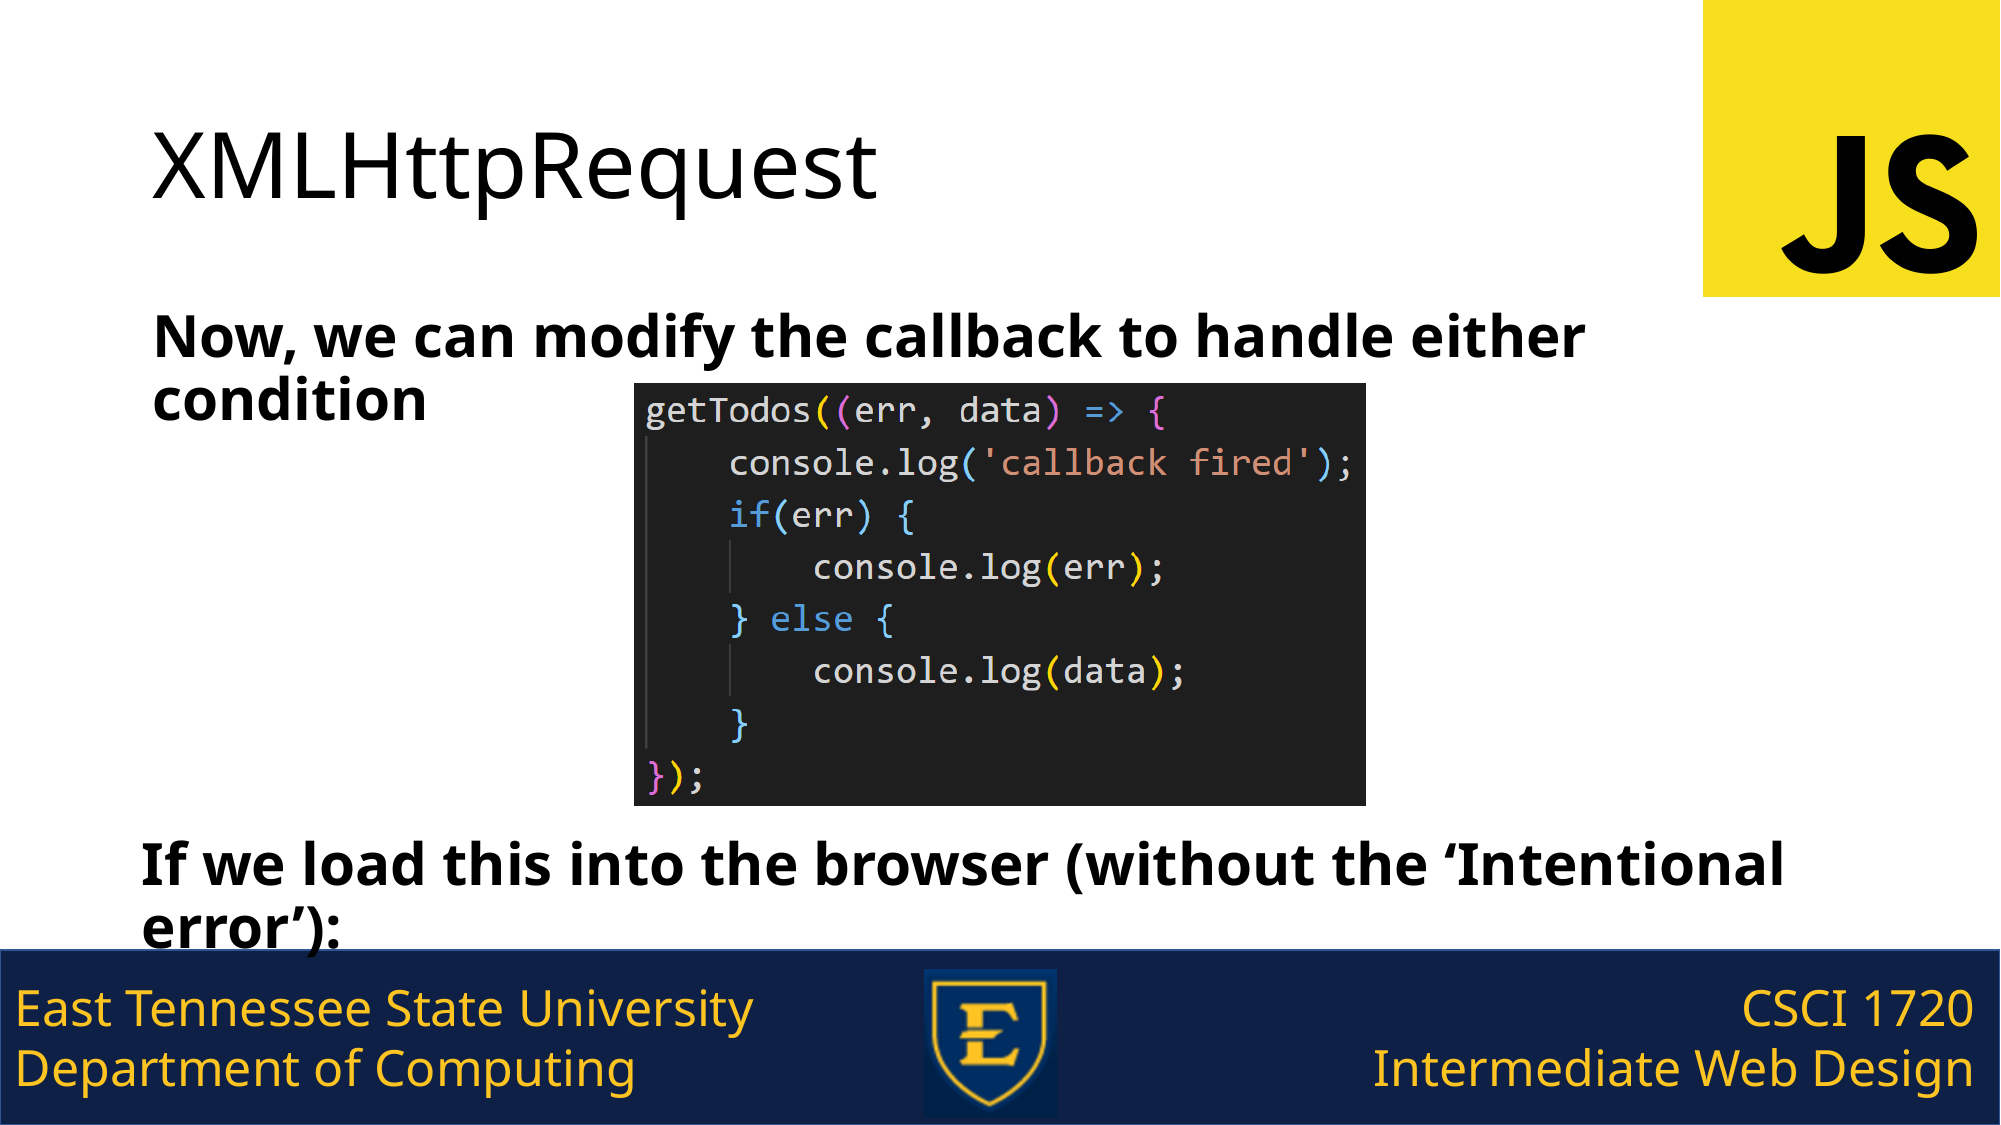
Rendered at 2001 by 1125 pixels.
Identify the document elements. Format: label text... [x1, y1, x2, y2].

picture [1703, 0, 2000, 297]
title XMLHttpRequest [137, 59, 1703, 278]
text_box If we load this into the browser (without the ‘Intentional error’): [126, 827, 1852, 970]
picture [634, 383, 1366, 806]
text_box [0, 949, 2000, 1125]
list Now, we can modify the callback to handle either condition [137, 299, 1863, 441]
text_box East Tennessee State University Department of Computing [0, 969, 780, 1104]
text_box CSCI 1720 Intermediate Web Design [1210, 969, 1991, 1104]
picture [924, 969, 1057, 1118]
